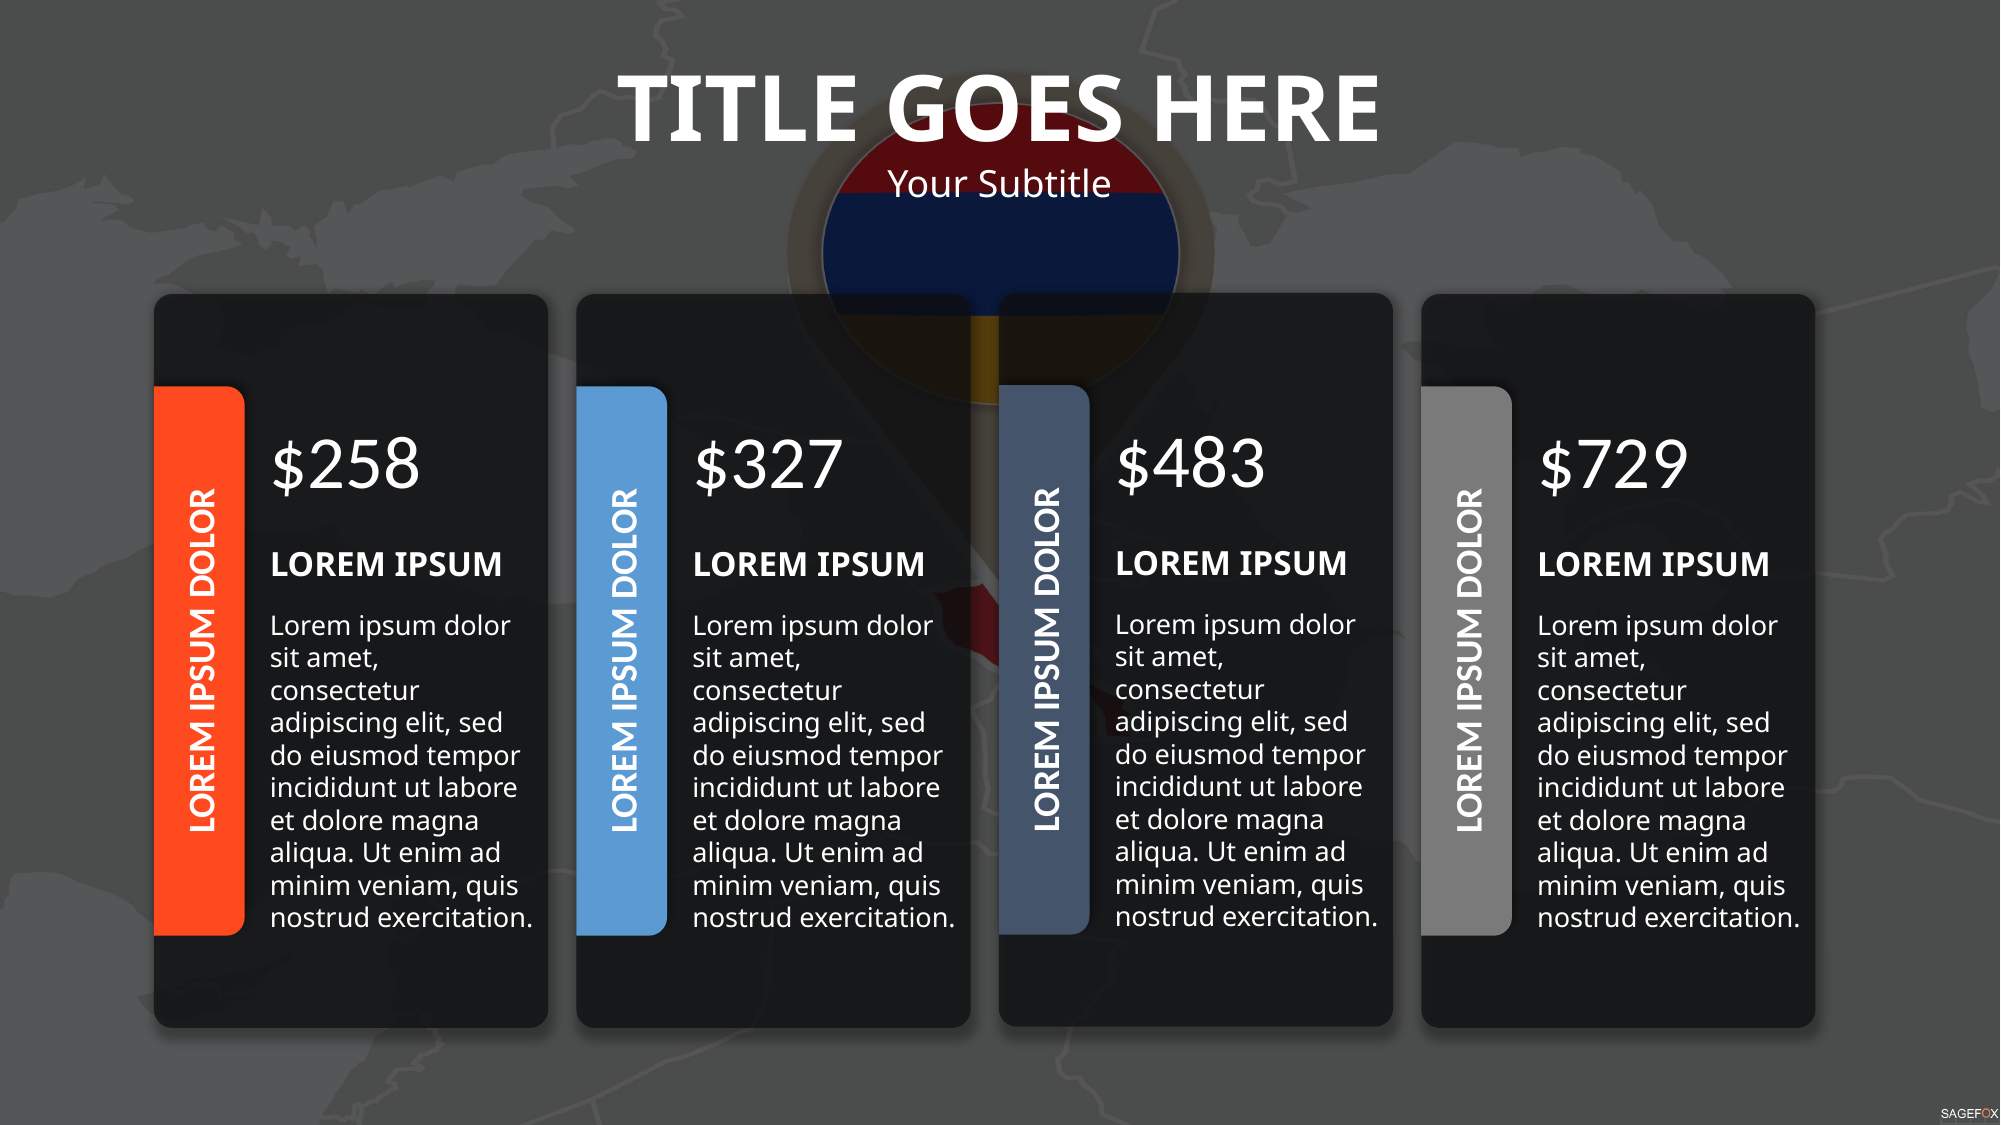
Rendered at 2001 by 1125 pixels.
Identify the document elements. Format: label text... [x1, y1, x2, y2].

text_box TITLE GOES HERE Your Subtitle [548, 42, 1452, 212]
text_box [576, 294, 971, 1028]
picture [1940, 0, 2001, 1125]
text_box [153, 294, 549, 1028]
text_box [1421, 294, 1816, 1028]
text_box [998, 292, 1394, 1027]
